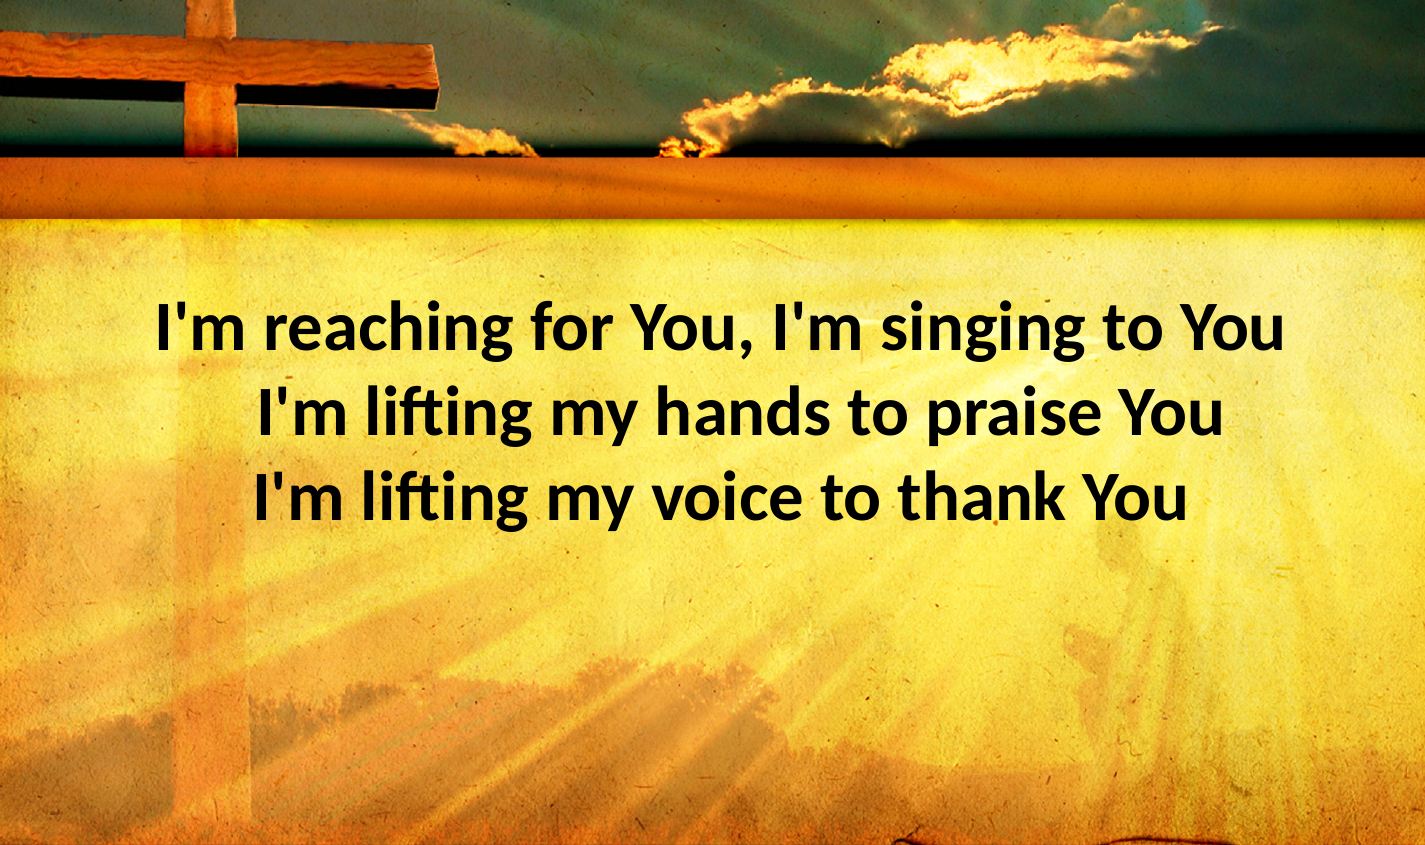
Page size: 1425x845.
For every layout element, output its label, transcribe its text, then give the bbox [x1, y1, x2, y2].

list I'm reaching for You, I'm singing to You I'm lifting my hands to praise You I'm lifting my voice to thank You [62, 272, 1381, 623]
picture [0, 0, 1425, 845]
